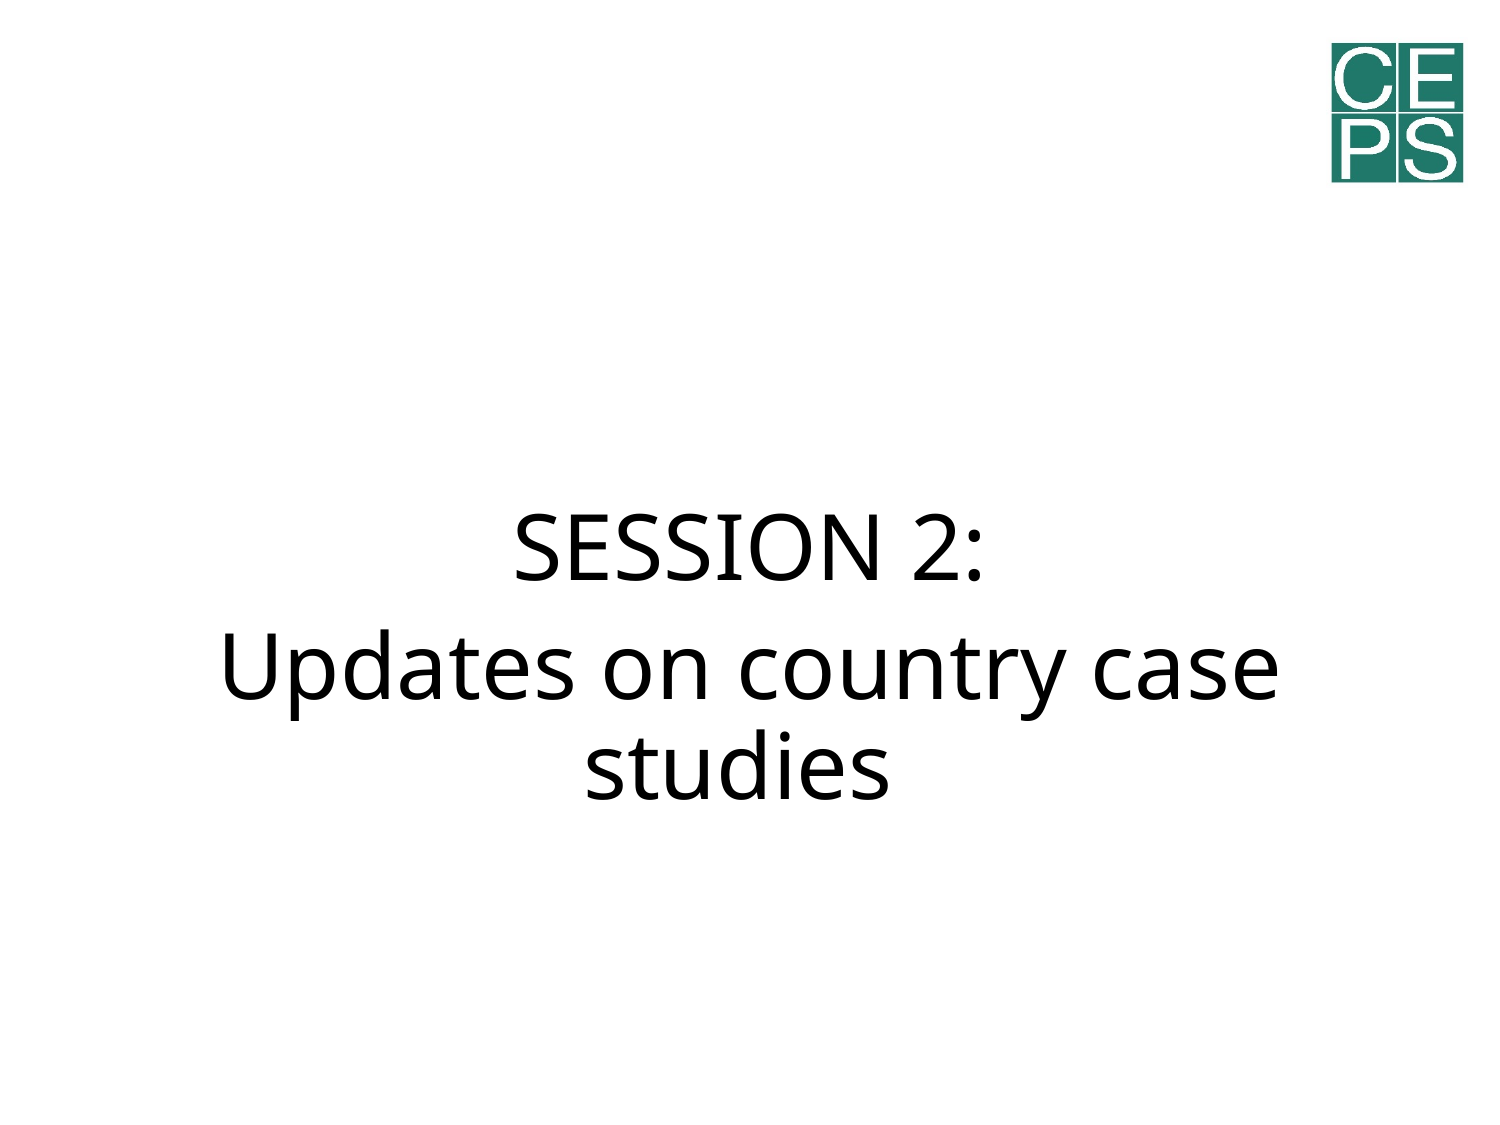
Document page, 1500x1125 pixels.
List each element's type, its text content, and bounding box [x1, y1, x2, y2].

list SESSION 2: Updates on country case studies [103, 235, 1397, 950]
picture [1326, 37, 1468, 188]
